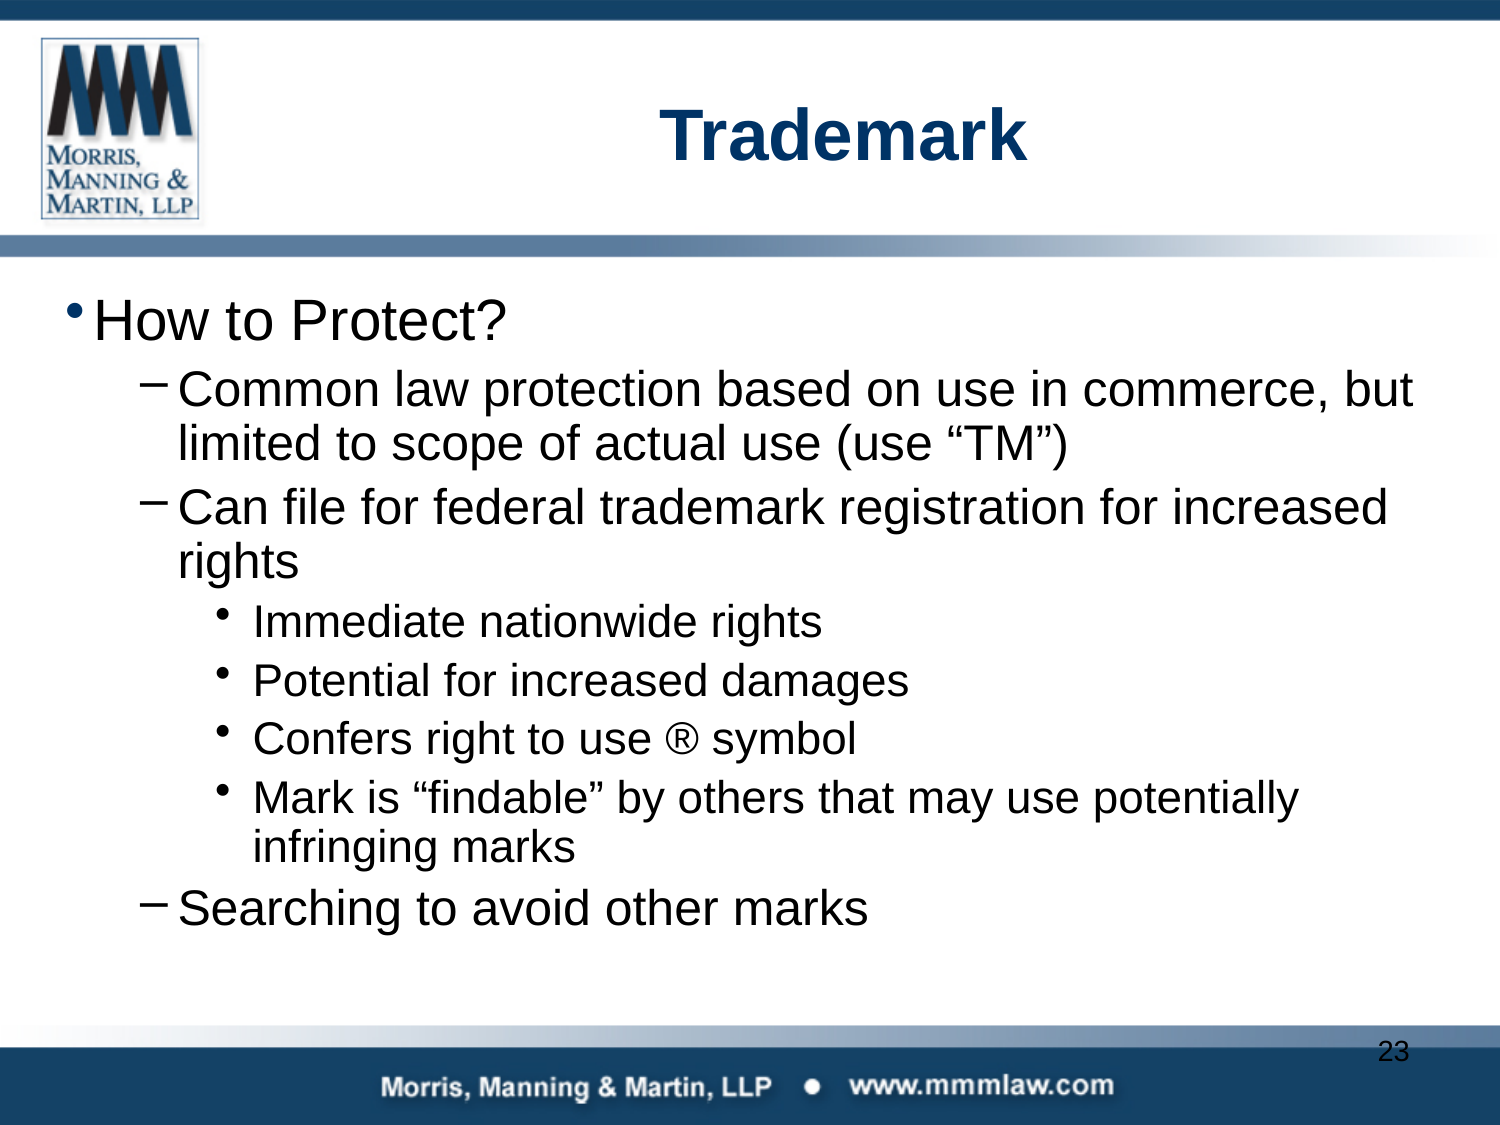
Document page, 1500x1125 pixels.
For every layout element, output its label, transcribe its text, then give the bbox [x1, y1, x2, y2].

slide_number 23 [1074, 1024, 1425, 1103]
title Trademark [225, 37, 1463, 225]
picture [0, 0, 1500, 1125]
list How to Protect? Common law protection based on use in commerce, but limited to scope of actual use (use “TM”) Can file for federal trademark registration for increased rights Immediate nationwide rights Potential for increased damages Confers right to use ® symbol Mark is “findable” by others that may use potentially infringing marks Searching to avoid other marks [50, 282, 1463, 1000]
